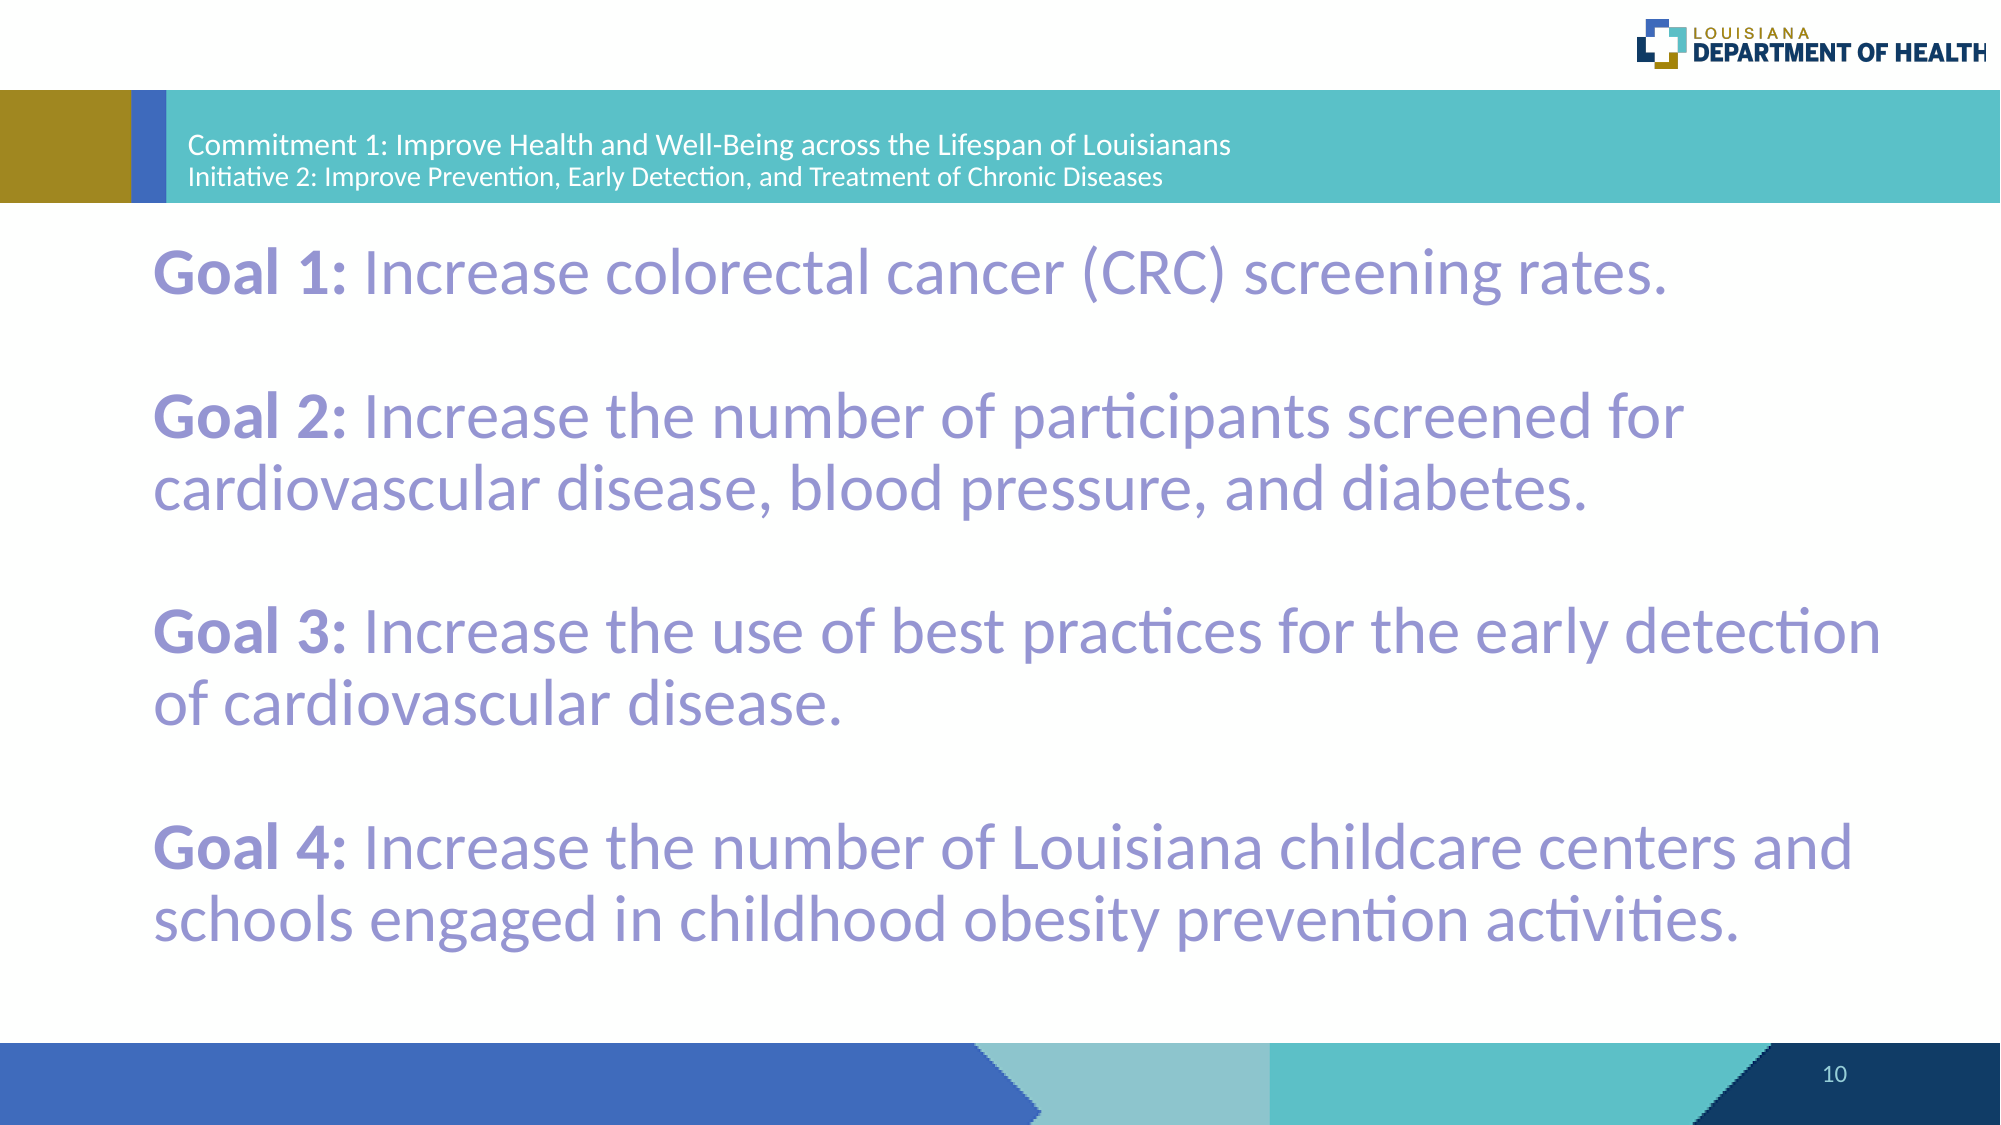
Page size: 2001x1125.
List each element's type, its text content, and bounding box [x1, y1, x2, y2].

title Commitment 1: Improve Health and Well-Being across the Lifespan of Louisianans Initiative 2: Improve Prevention, Early Detection, and Treatment of Chronic Diseases [172, 89, 1898, 201]
text_box Goal 1: Increase colorectal cancer (CRC) screening rates. Goal 2: Increase the number of participants screened for cardiovascular disease, blood pressure, and diabetes. Goal 3: Increase the use of best practices for the early detection of cardiovascular disease. Goal 4: Increase the number of Louisiana childcare centers and schools engaged in childhood obesity prevention activities. [63, 229, 1923, 1021]
slide_number 10 [1412, 1042, 1863, 1103]
picture [0, 1043, 2000, 1125]
picture [0, 90, 2000, 203]
picture [1637, 19, 1986, 69]
